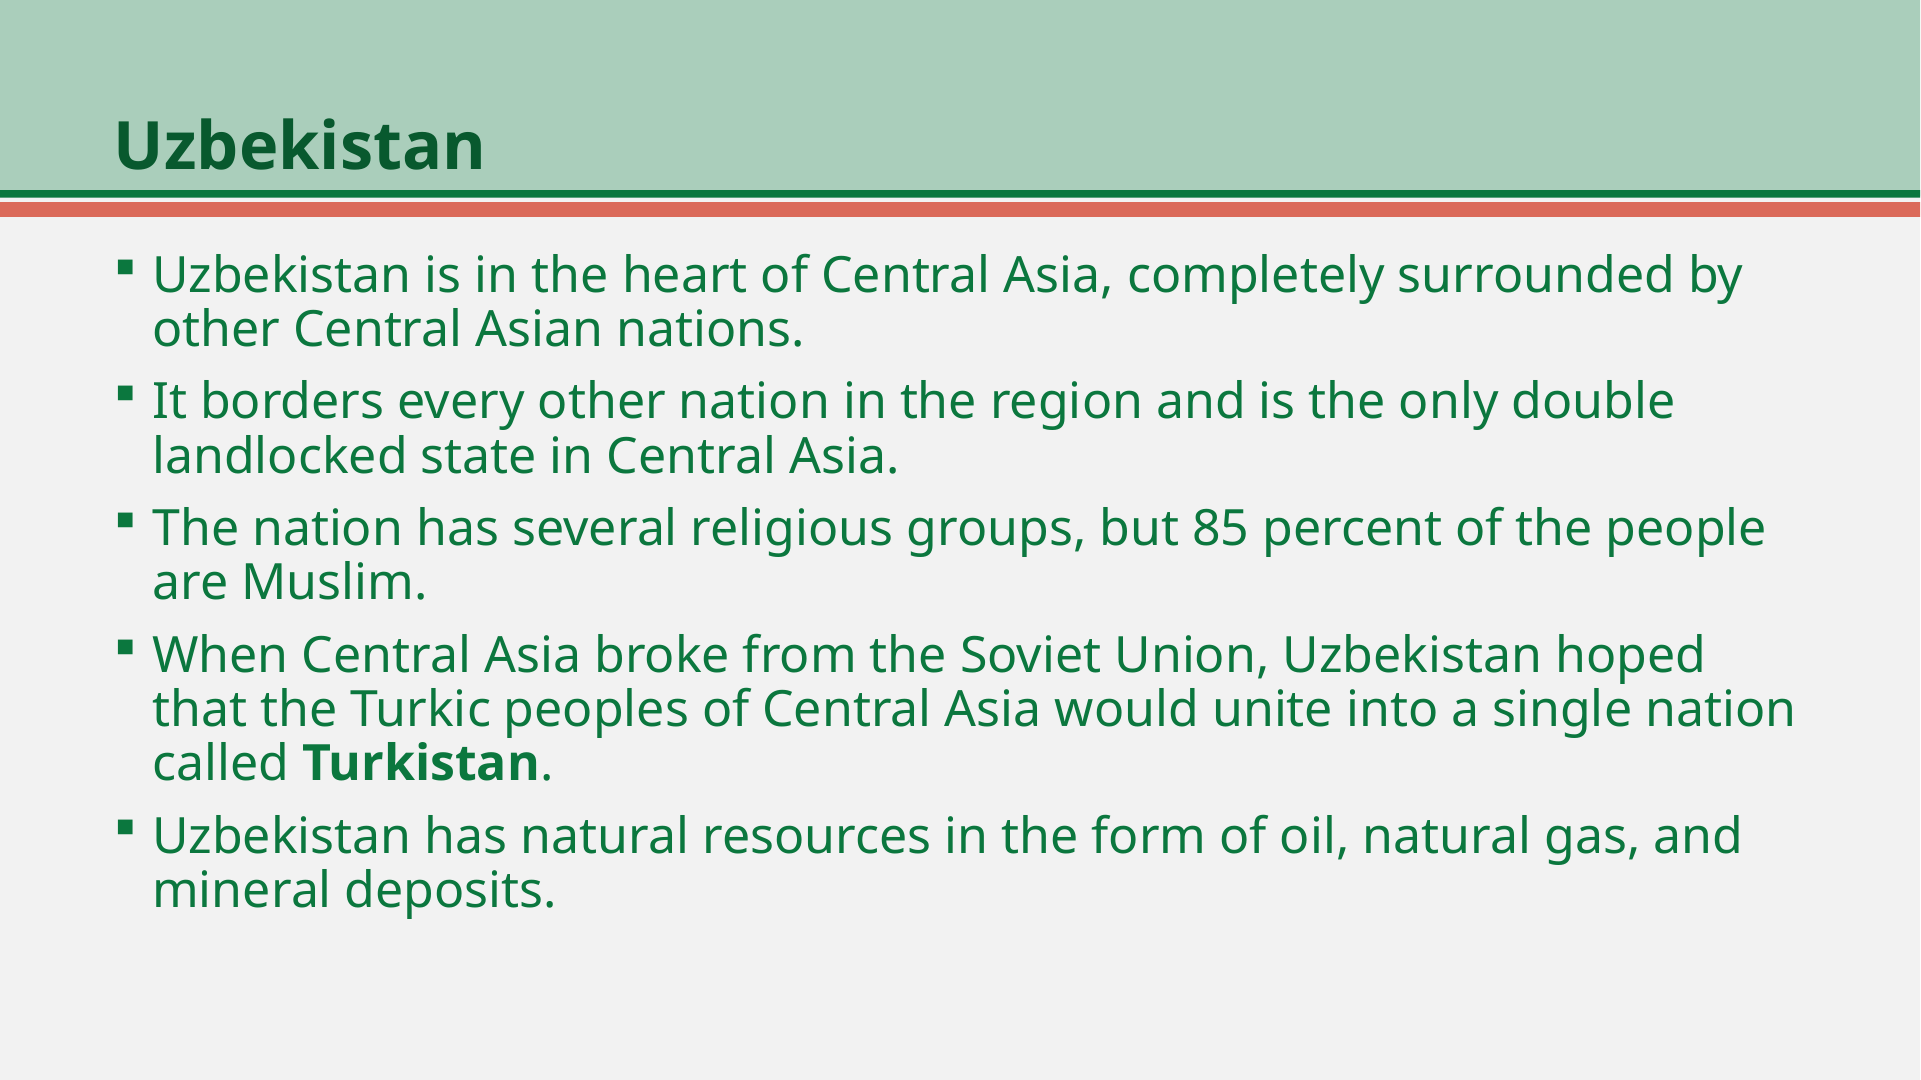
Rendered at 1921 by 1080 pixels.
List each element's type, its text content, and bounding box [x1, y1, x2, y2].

title Uzbekistan [98, 41, 1823, 191]
list Uzbekistan is in the heart of Central Asia, completely surrounded by other Central Asian nations. It borders every other nation in the region and is the only double landlocked state in Central Asia. The nation has several religious groups, but 85 percent of the people are Muslim. When Central Asia broke from the Soviet Union, Uzbekistan hoped that the Turkic peoples of Central Asia would unite into a single nation called Turkistan. Uzbekistan has natural resources in the form of oil, natural gas, and mineral deposits. [98, 241, 1823, 1028]
